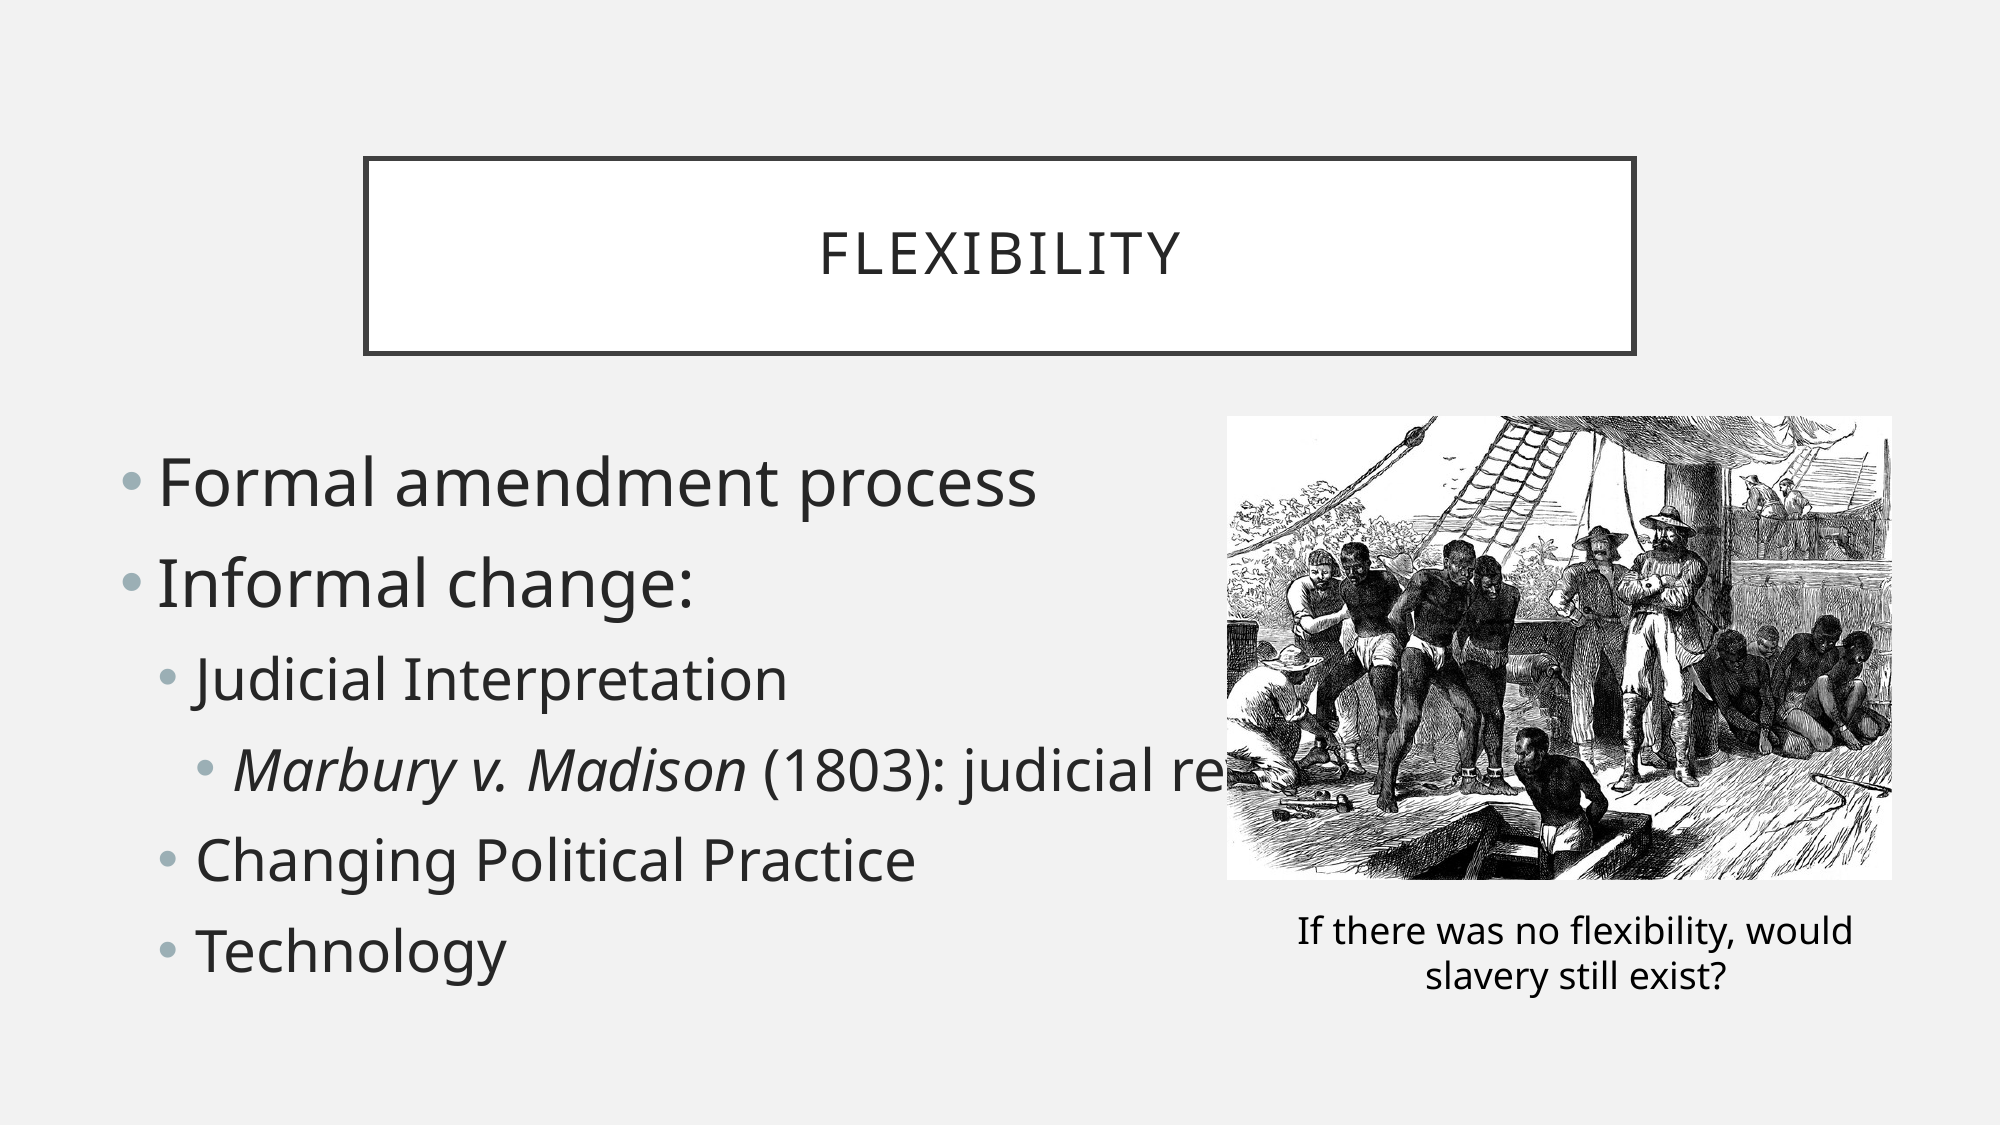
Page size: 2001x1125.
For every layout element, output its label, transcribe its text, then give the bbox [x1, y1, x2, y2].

picture [1227, 416, 1892, 880]
text_box If there was no flexibility, would slavery still exist? [1253, 899, 1899, 1005]
title FLEXIBILITY [363, 156, 1637, 356]
list Formal amendment process Informal change: Judicial Interpretation Marbury v. Madison (1803): judicial review Changing Political Practice Technology [105, 432, 1634, 942]
